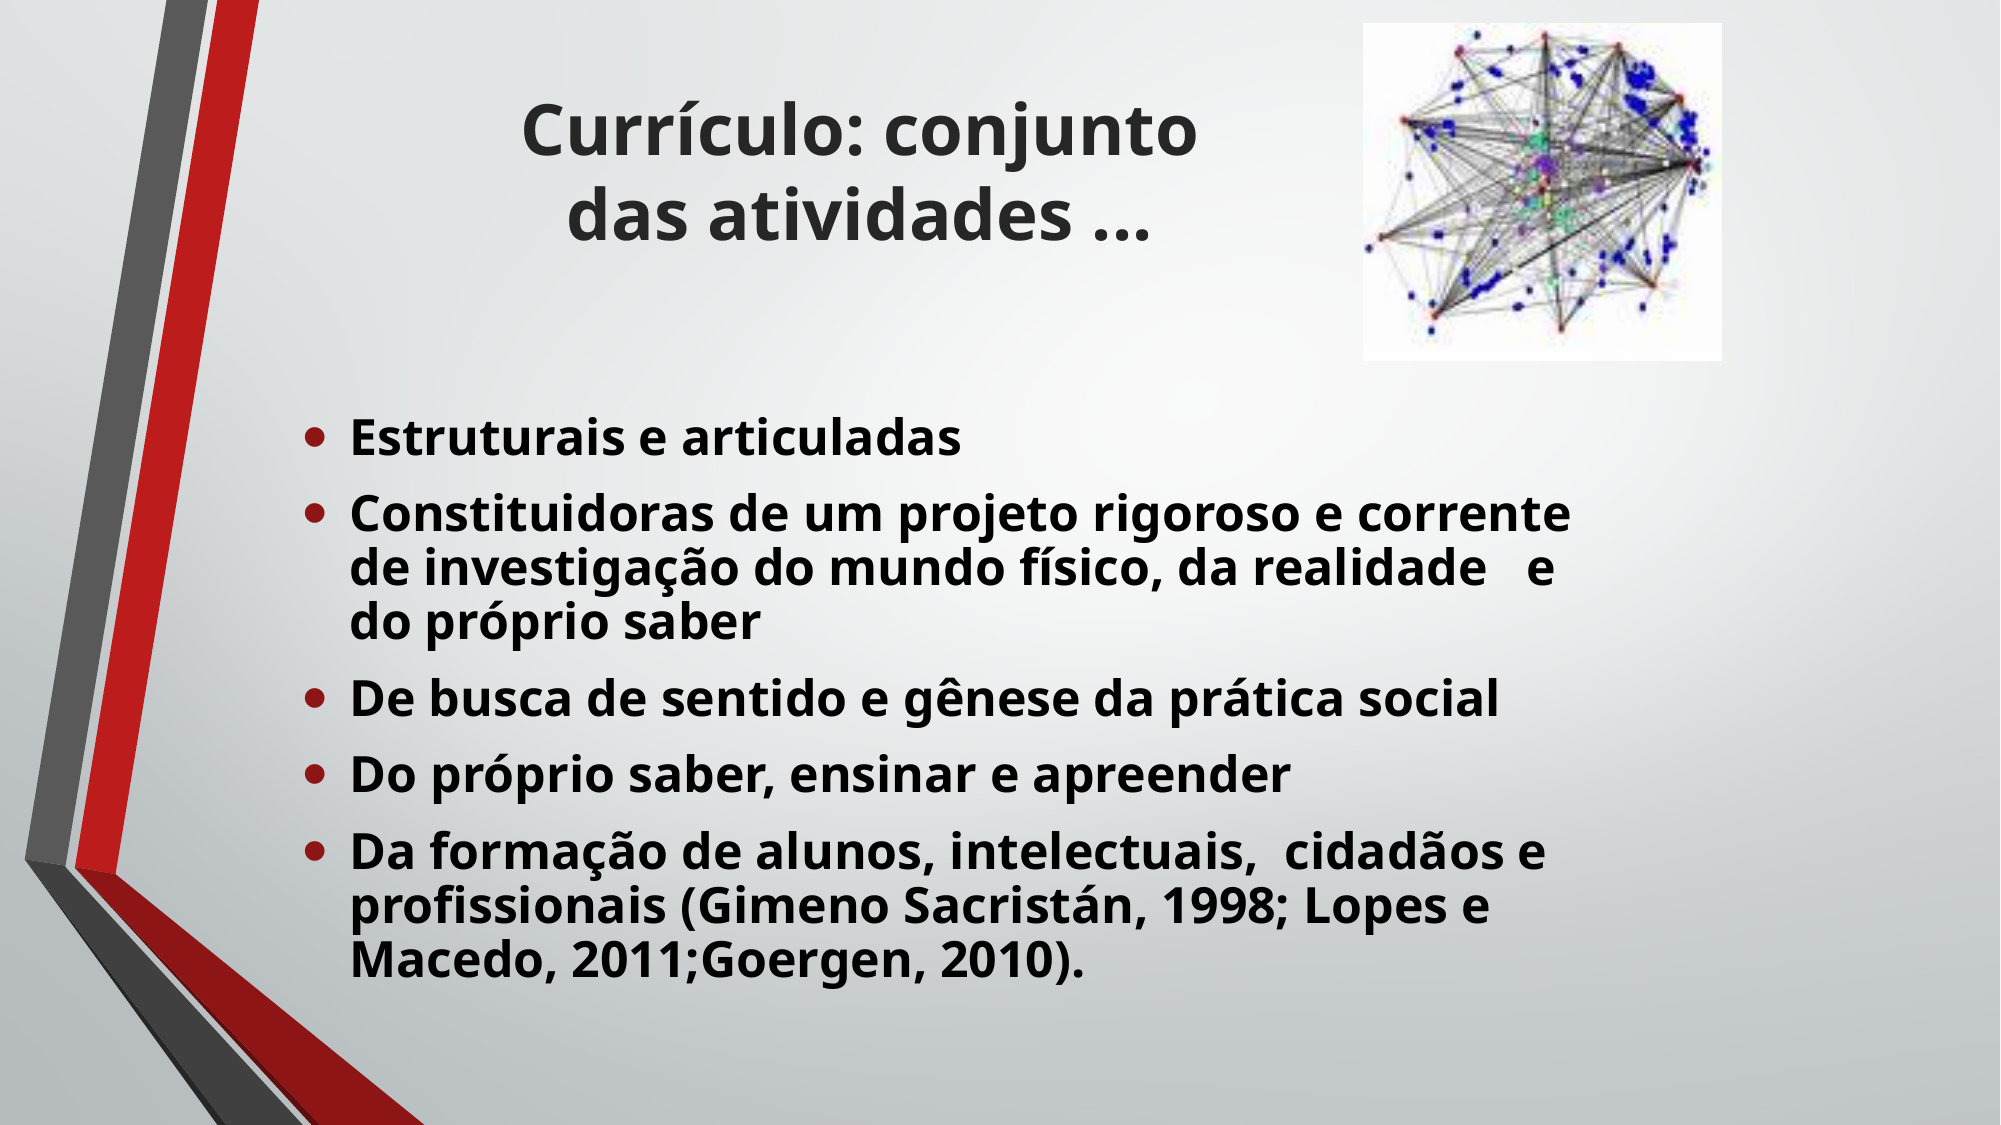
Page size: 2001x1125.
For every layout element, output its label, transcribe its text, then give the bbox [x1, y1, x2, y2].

title Currículo: conjunto das atividades ... [468, 52, 1252, 287]
list Estruturais e articuladas Constituidoras de um projeto rigoroso e corrente de investigação do mundo físico, da realidade e do próprio saber De busca de sentido e gênese da prática social Do próprio saber, ensinar e apreender Da formação de alunos, intelectuais, cidadãos e profissionais (Gimeno Sacristán, 1998; Lopes e Macedo, 2011;Goergen, 2010). [287, 324, 1638, 1075]
picture [1363, 23, 1722, 362]
